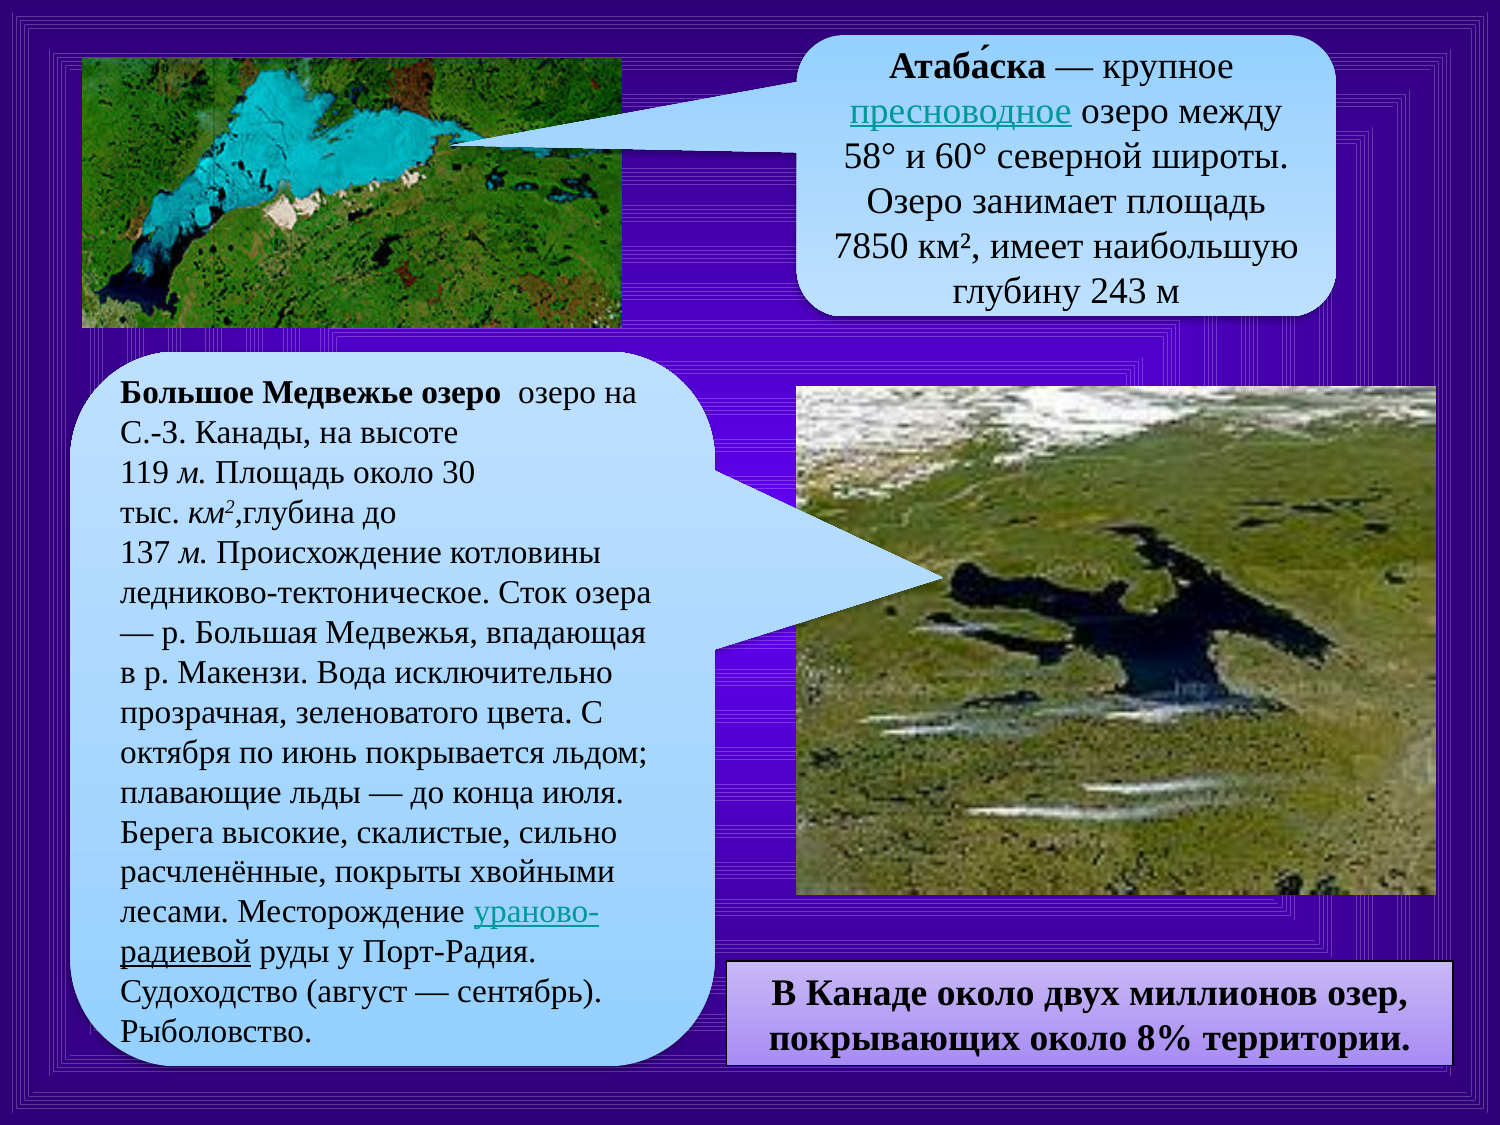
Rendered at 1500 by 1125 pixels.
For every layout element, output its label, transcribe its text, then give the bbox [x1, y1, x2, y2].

text_box [68, 377, 105, 1041]
text_box [680, 377, 791, 1041]
text_box Большое Медвежье озеро озеро на С.-З. Канады, на высоте 119 м. Площадь около 30 тыс. км2,глубина до 137 м. Происхождение котловины ледниково-тектоническое. Сток озера — р. Большая Медвежья, впадающая в р. Макензи. Вода исключительно прозрачная, зеленоватого цвета. С октября по июнь покрывается льдом; плавающие льды — до конца июля. Берега высокие, скалистые, сильно расчленённые, покрыты хвойными лесами. Месторождение ураново-радиевой руды у Порт-Радия. Судоходство (август — сентябрь). Рыболовство. [105, 363, 680, 1057]
text_box В Канаде около двух миллионов озер, покрывающих около 8% территории. [726, 960, 1454, 1066]
text_box [125, 349, 661, 363]
text_box Атаба́ска — крупное пресноводное озеро между 58° и 60° северной широты. Озеро занимает площадь 7850 км², имеет наибольшую глубину 243 м [627, 32, 1338, 319]
picture [81, 58, 622, 329]
text_box [128, 1057, 657, 1069]
picture [796, 386, 1436, 895]
